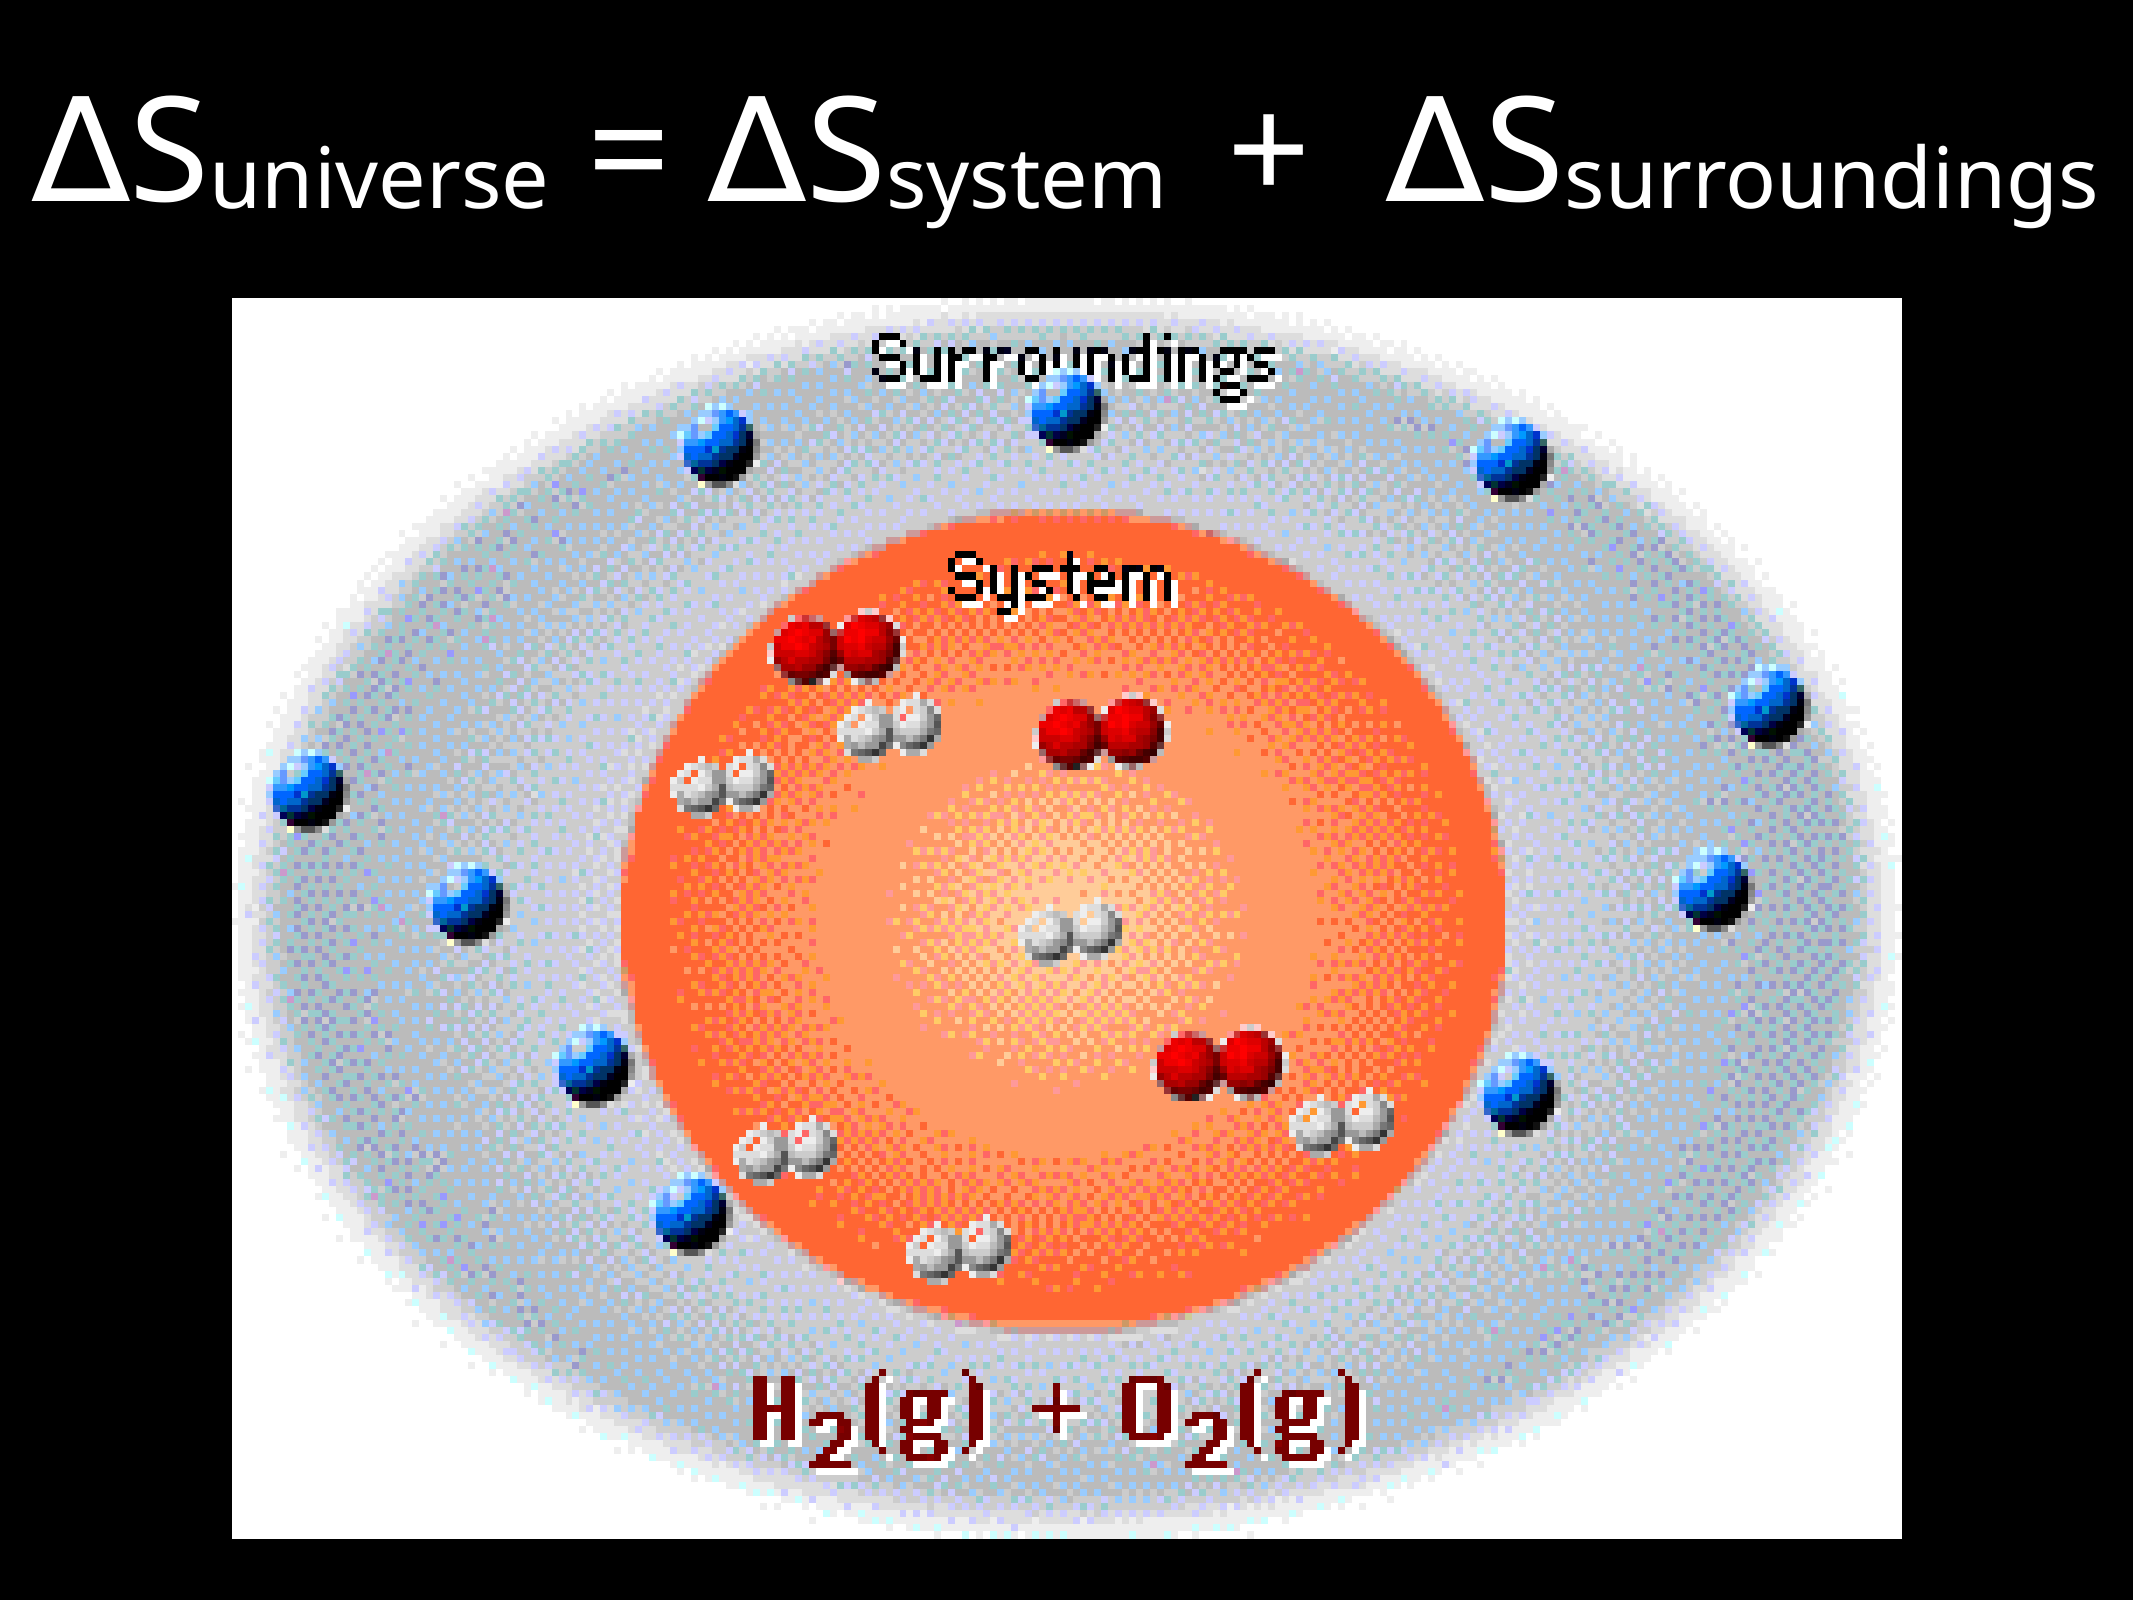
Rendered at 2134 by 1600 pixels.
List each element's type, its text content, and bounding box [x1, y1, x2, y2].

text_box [230, 297, 1903, 1540]
text_box ∆Suniverse = ∆Ssystem + ∆Ssurroundings [23, 46, 2108, 239]
